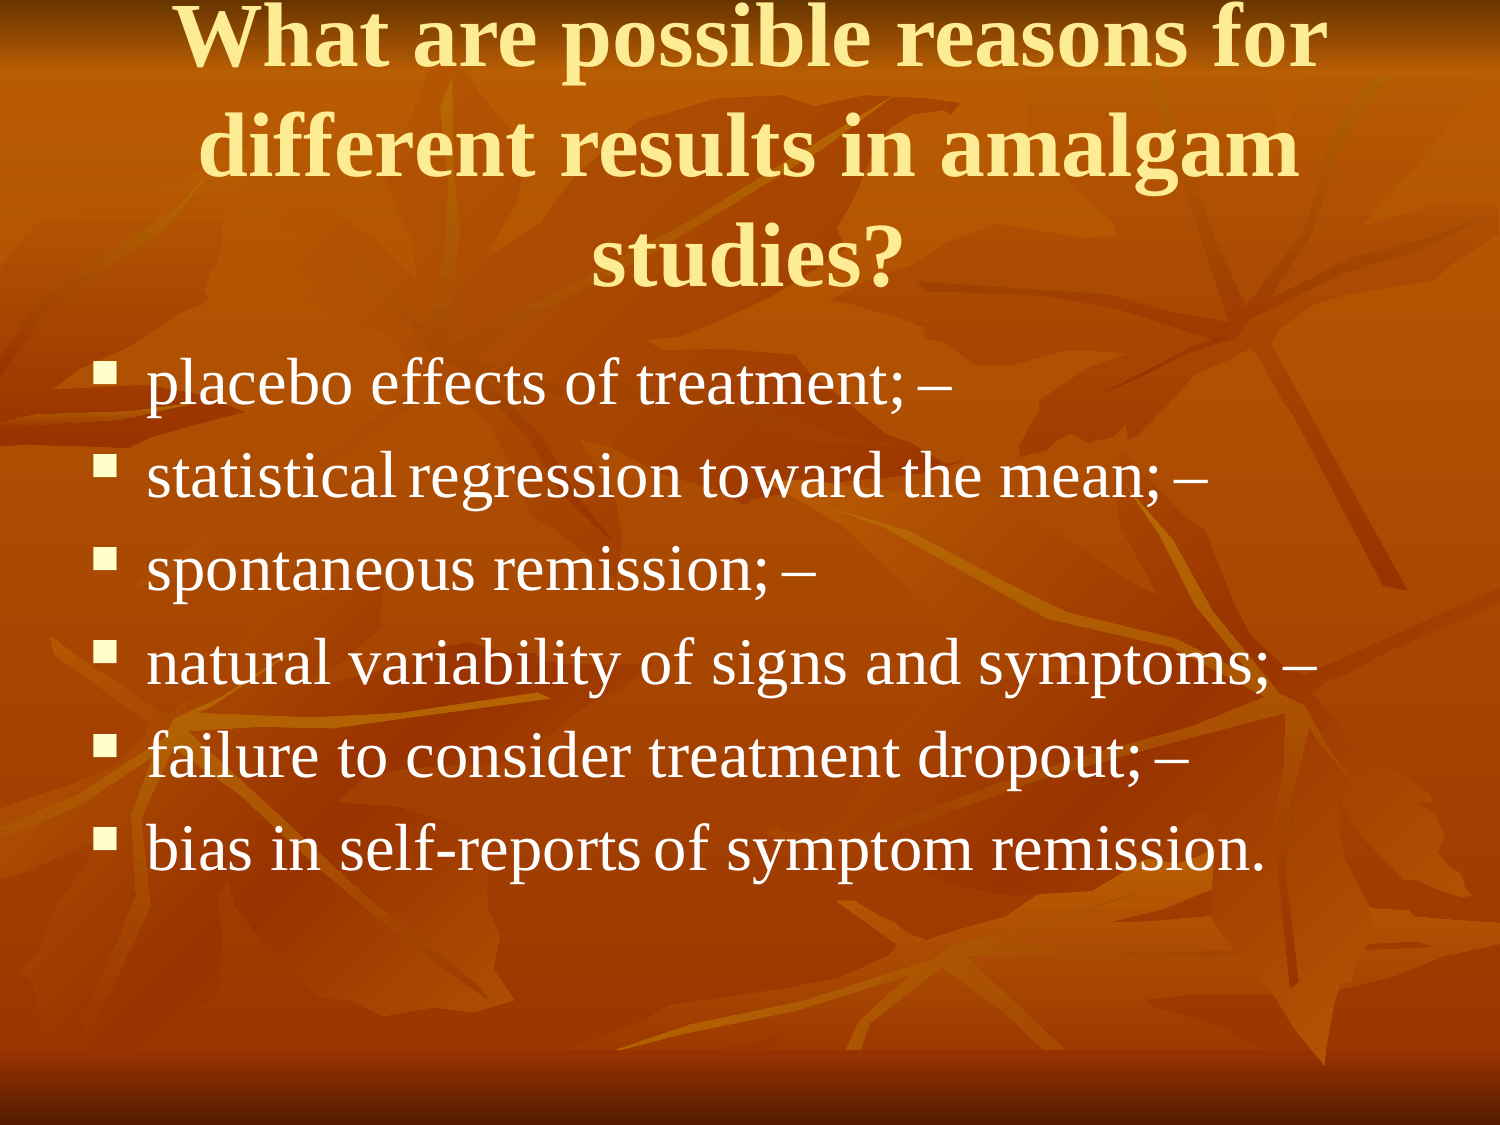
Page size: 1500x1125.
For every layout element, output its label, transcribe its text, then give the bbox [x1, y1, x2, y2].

list placebo effects of treatment; – statistical regression toward the mean; – spontaneous remission; – natural variability of signs and symptoms; – failure to consider treatment dropout; – bias in self-reports of symptom remission. [74, 329, 1426, 1074]
title What are possible reasons for different results in amalgam studies? [74, 45, 1426, 234]
